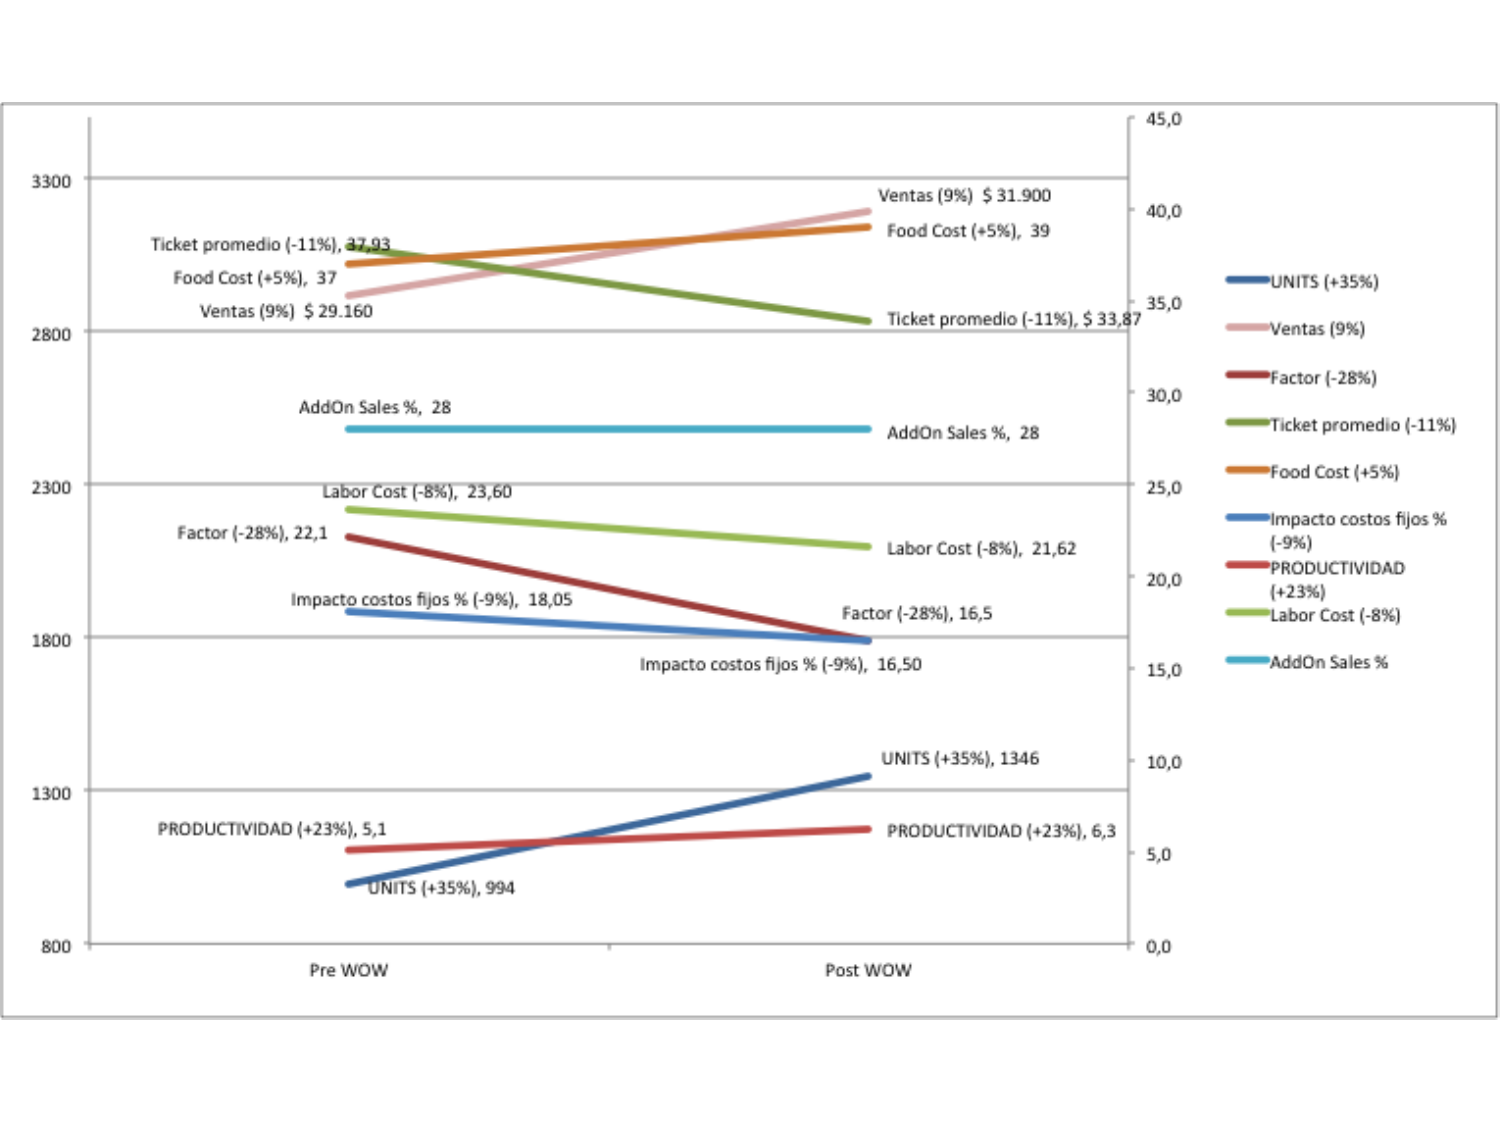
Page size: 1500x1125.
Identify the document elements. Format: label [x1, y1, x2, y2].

picture [0, 101, 1500, 1021]
